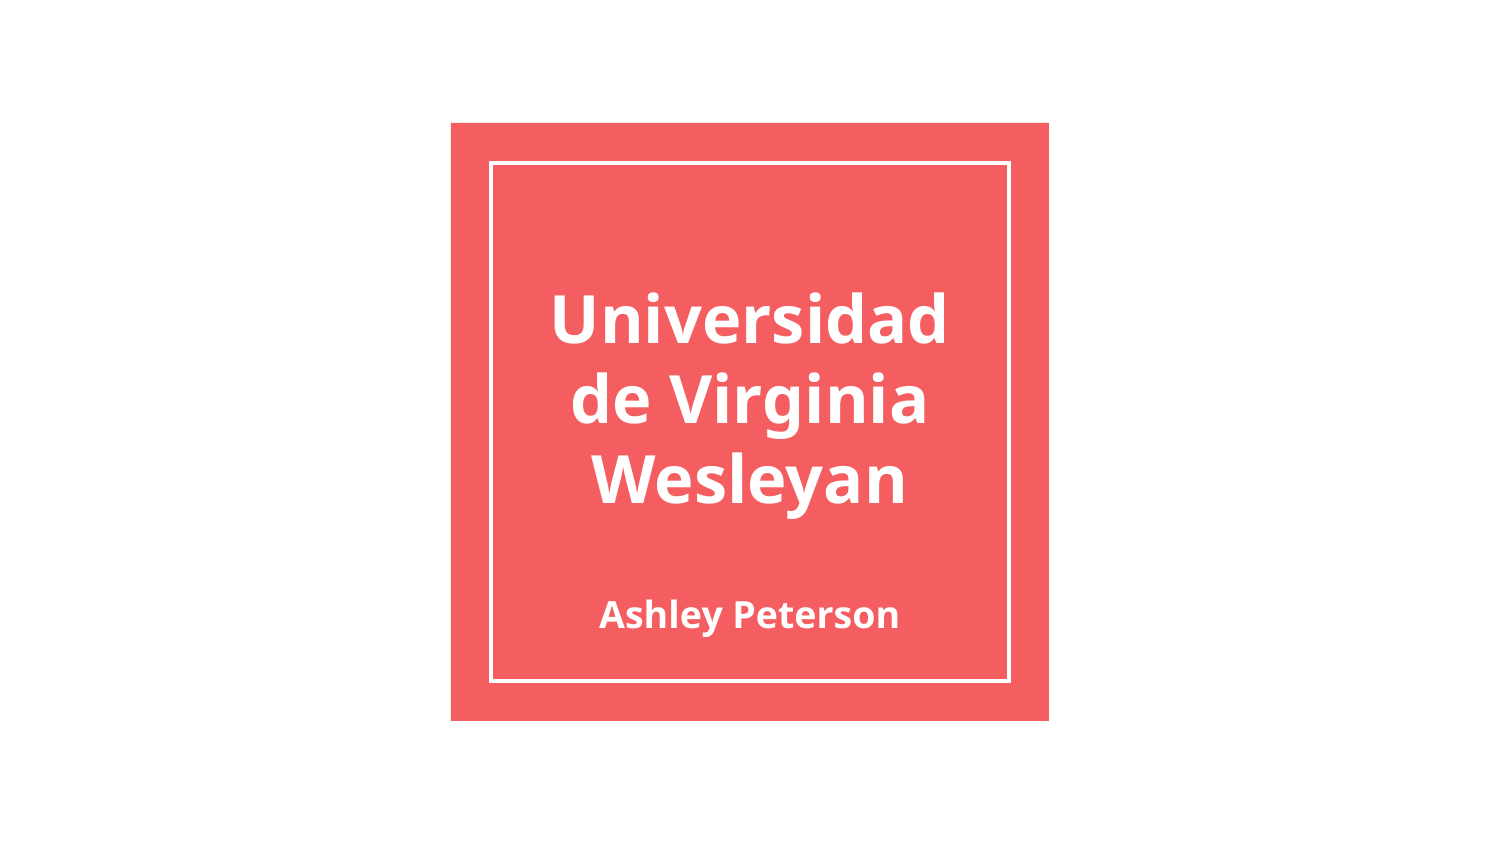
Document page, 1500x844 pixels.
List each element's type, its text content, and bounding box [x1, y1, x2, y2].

subtitle Ashley Peterson [507, 535, 993, 651]
title Universidad de Virginia Wesleyan [507, 266, 993, 527]
